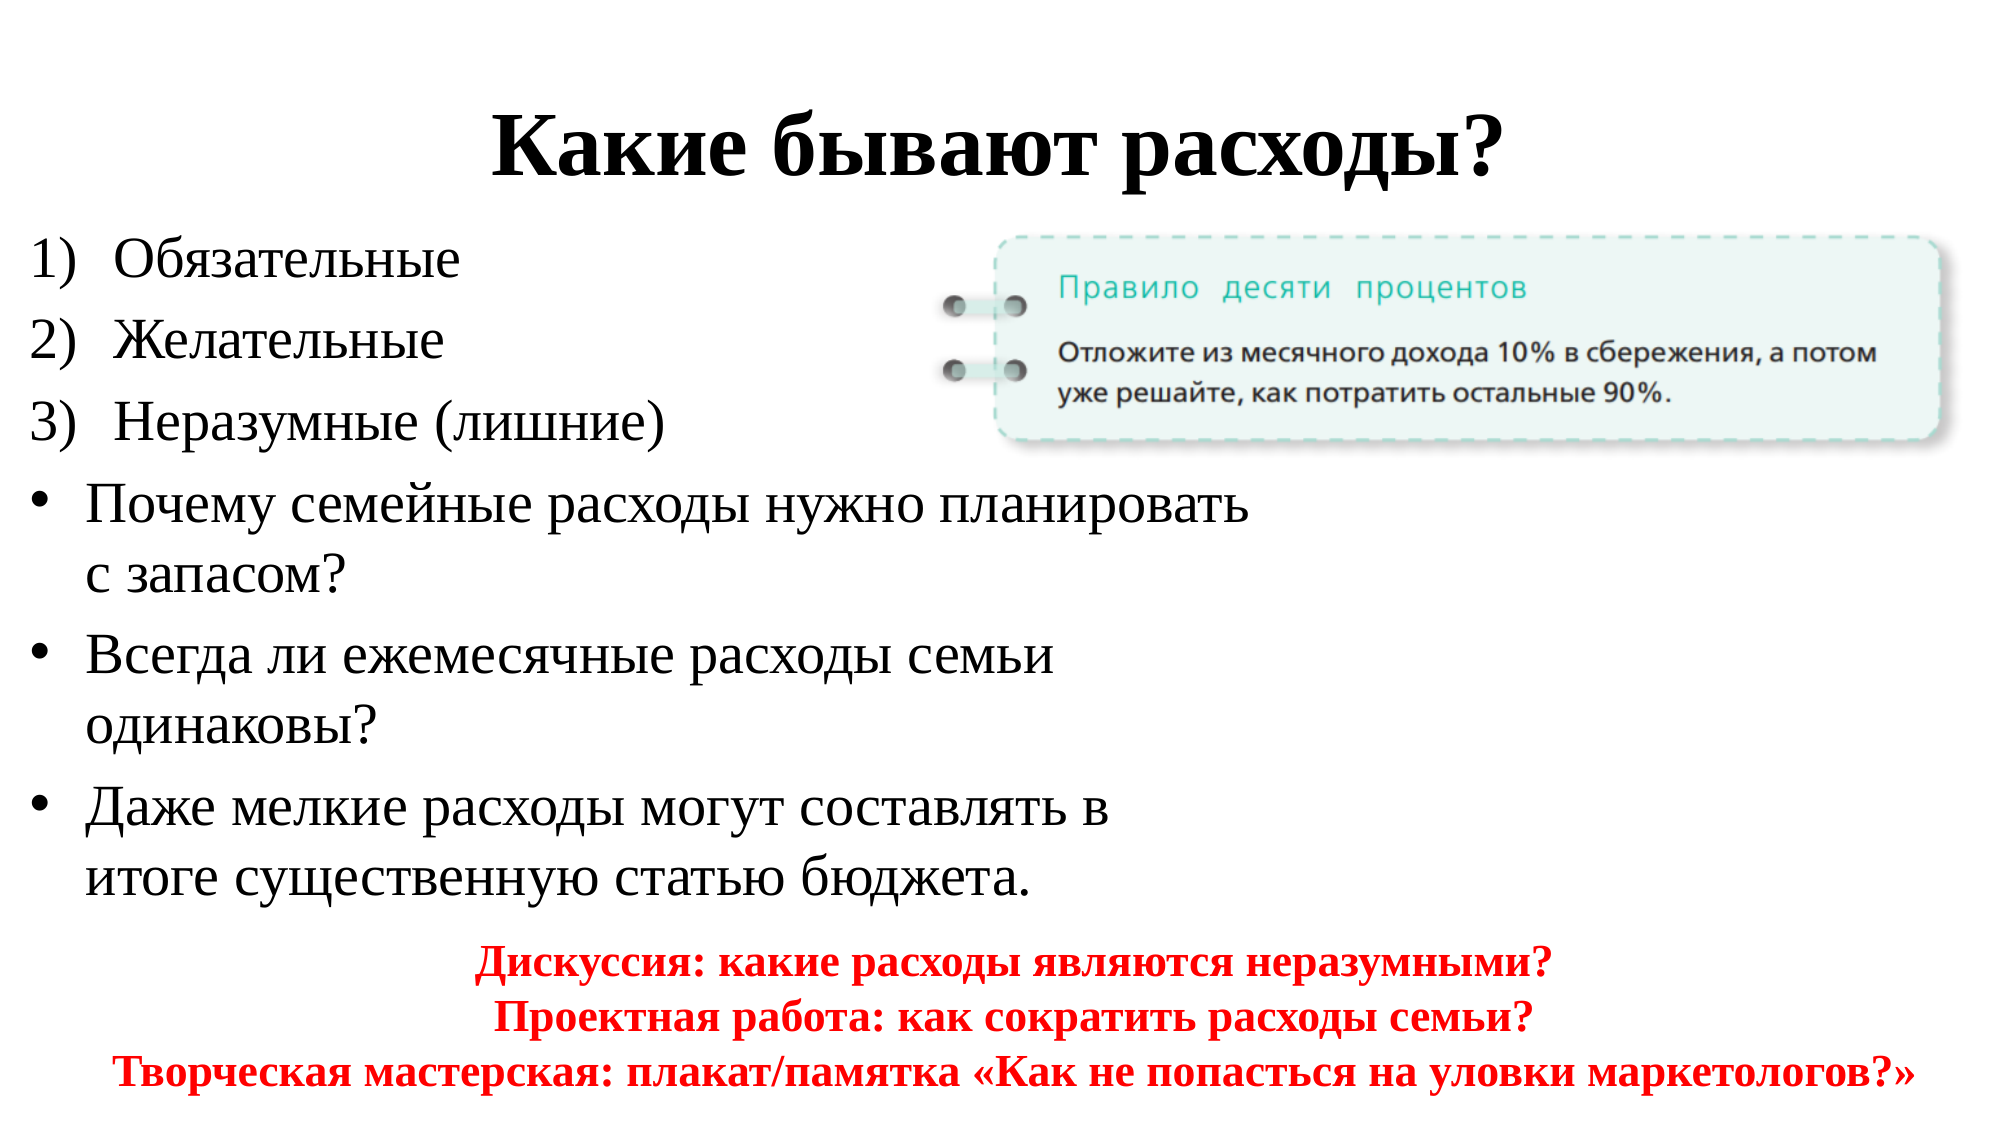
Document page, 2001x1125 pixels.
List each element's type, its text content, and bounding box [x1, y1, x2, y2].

text_box Дискуссия: какие расходы являются неразумными? Проектная работа: как сократить расходы семьи? Творческая мастерская: плакат/памятка «Как не попасться на уловки маркетологов?» [14, 922, 2000, 1103]
title Какие бывают расходы? [99, 44, 1901, 210]
picture [916, 210, 1986, 472]
list Обязательные Желательные Неразумные (лишние) Почему семейные расходы нужно планировать с запасом? Всегда ли ежемесячные расходы семьи одинаковы? Даже мелкие расходы могут составлять в итоге существенную статью бюджета. [14, 210, 1274, 922]
